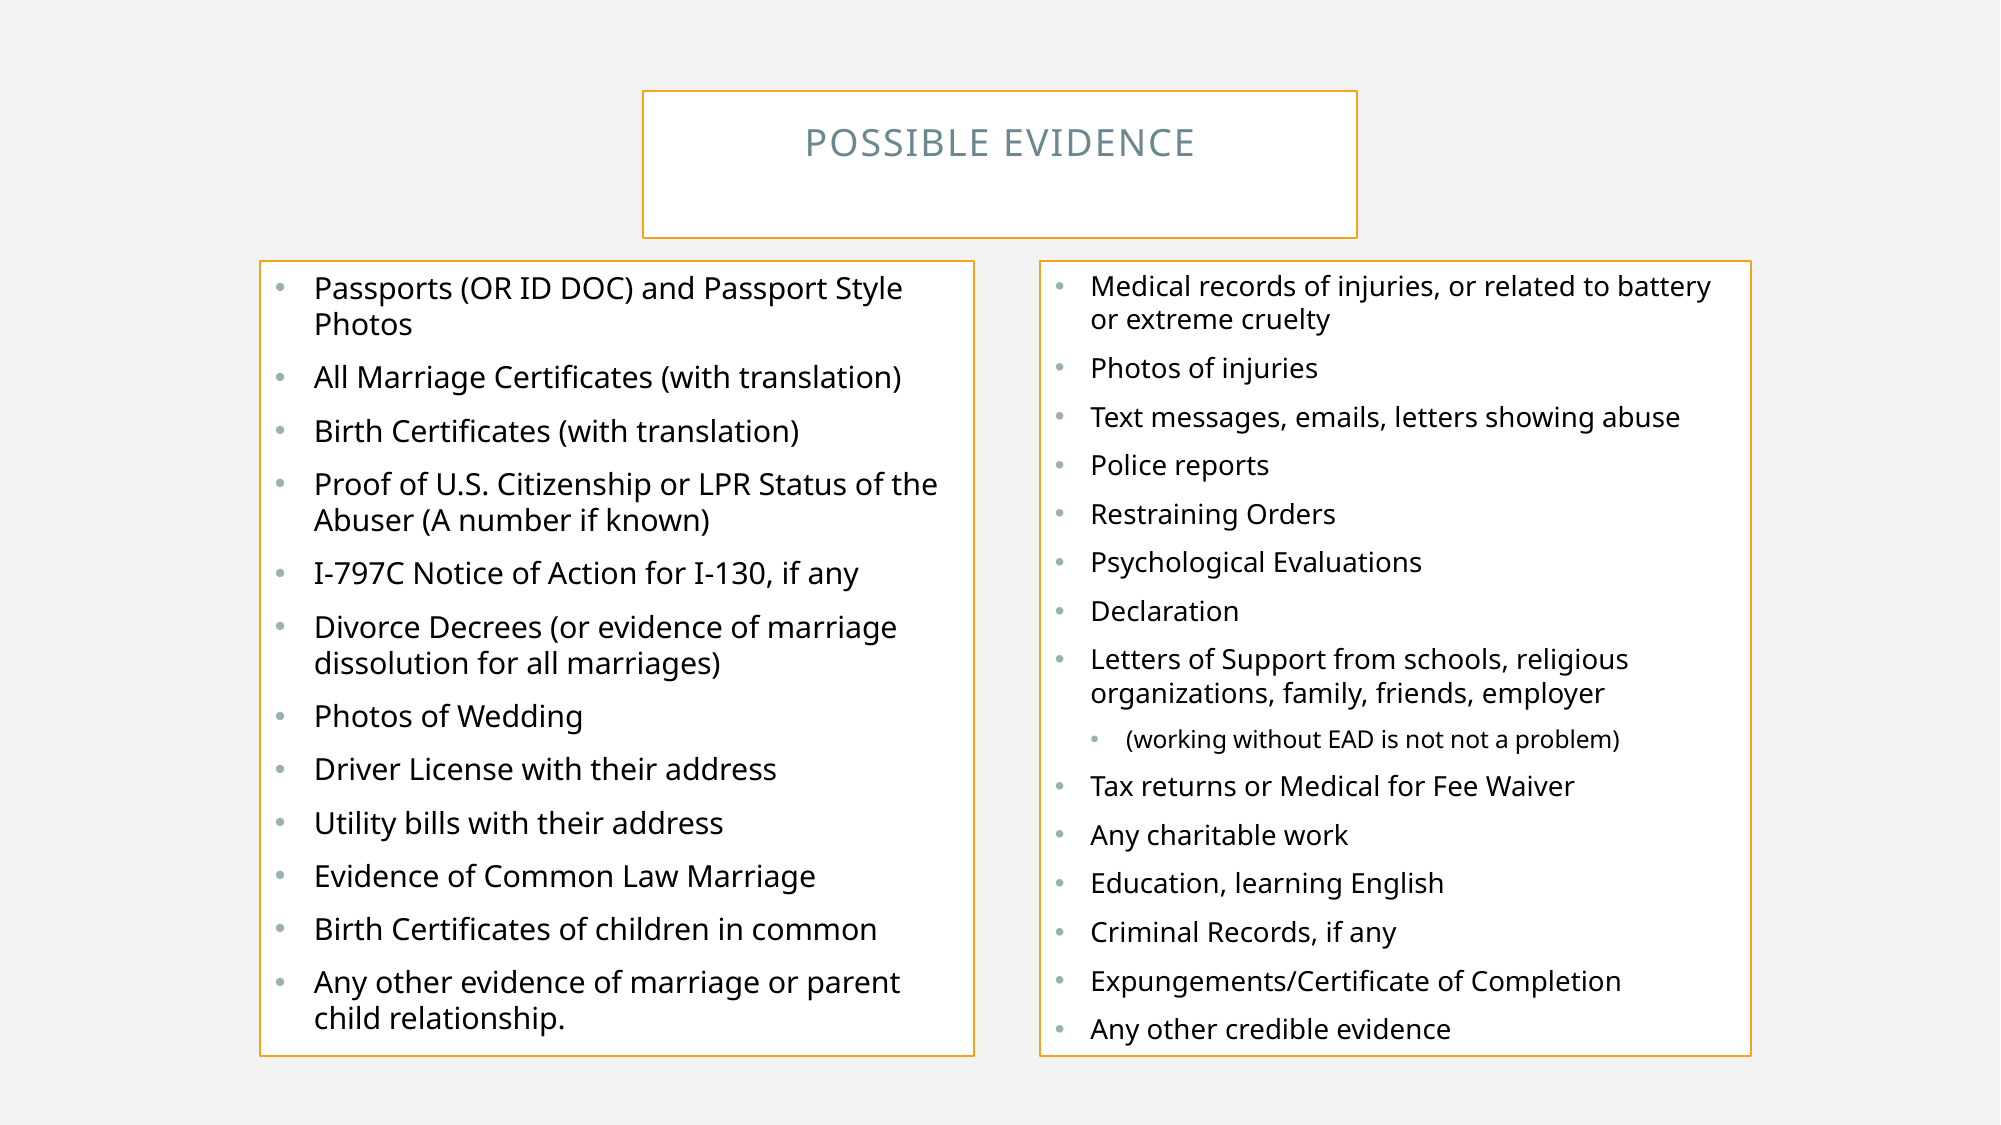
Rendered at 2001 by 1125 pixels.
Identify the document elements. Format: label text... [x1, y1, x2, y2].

list Medical records of injuries, or related to battery or extreme cruelty Photos of injuries Text messages, emails, letters showing abuse Police reports Restraining Orders Psychological Evaluations Declaration Letters of Support from schools, religious organizations, family, friends, employer (working without EAD is not not a problem) Tax returns or Medical for Fee Waiver Any charitable work Education, learning English Criminal Records, if any Expungements/Certificate of Completion Any other credible evidence [1039, 260, 1752, 1057]
list Passports (OR ID DOC) and Passport Style Photos All Marriage Certificates (with translation) Birth Certificates (with translation) Proof of U.S. Citizenship or LPR Status of the Abuser (A number if known) I-797C Notice of Action for I-130, if any Divorce Decrees (or evidence of marriage dissolution for all marriages) Photos of Wedding Driver License with their address Utility bills with their address Evidence of Common Law Marriage Birth Certificates of children in common Any other evidence of marriage or parent child relationship. [259, 260, 975, 1057]
list Possible evidence [642, 90, 1358, 239]
